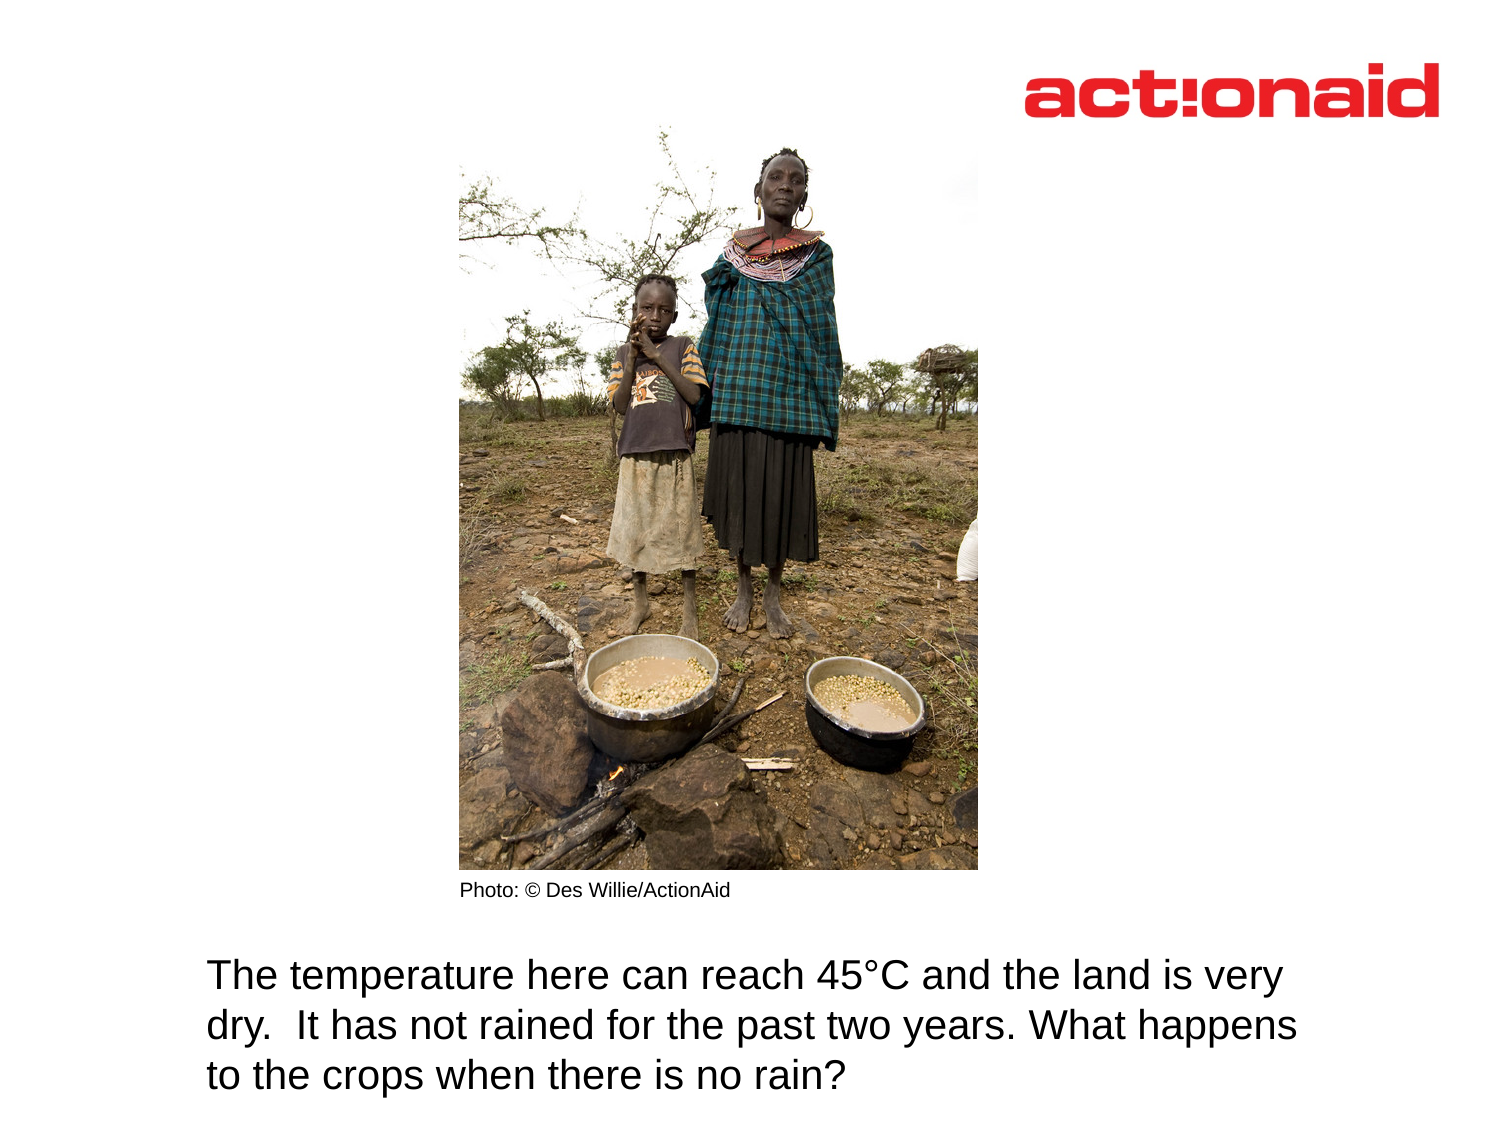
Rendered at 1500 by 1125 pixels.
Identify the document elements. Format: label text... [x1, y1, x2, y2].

picture [1003, 42, 1460, 138]
text_box Photo: © Des Willie/ActionAid [459, 869, 1228, 910]
picture [459, 89, 978, 871]
text_box The temperature here can reach 45°C and the land is very dry. It has not rained for the past two years. What happens to the crops when there is no rain? [206, 940, 1317, 1106]
